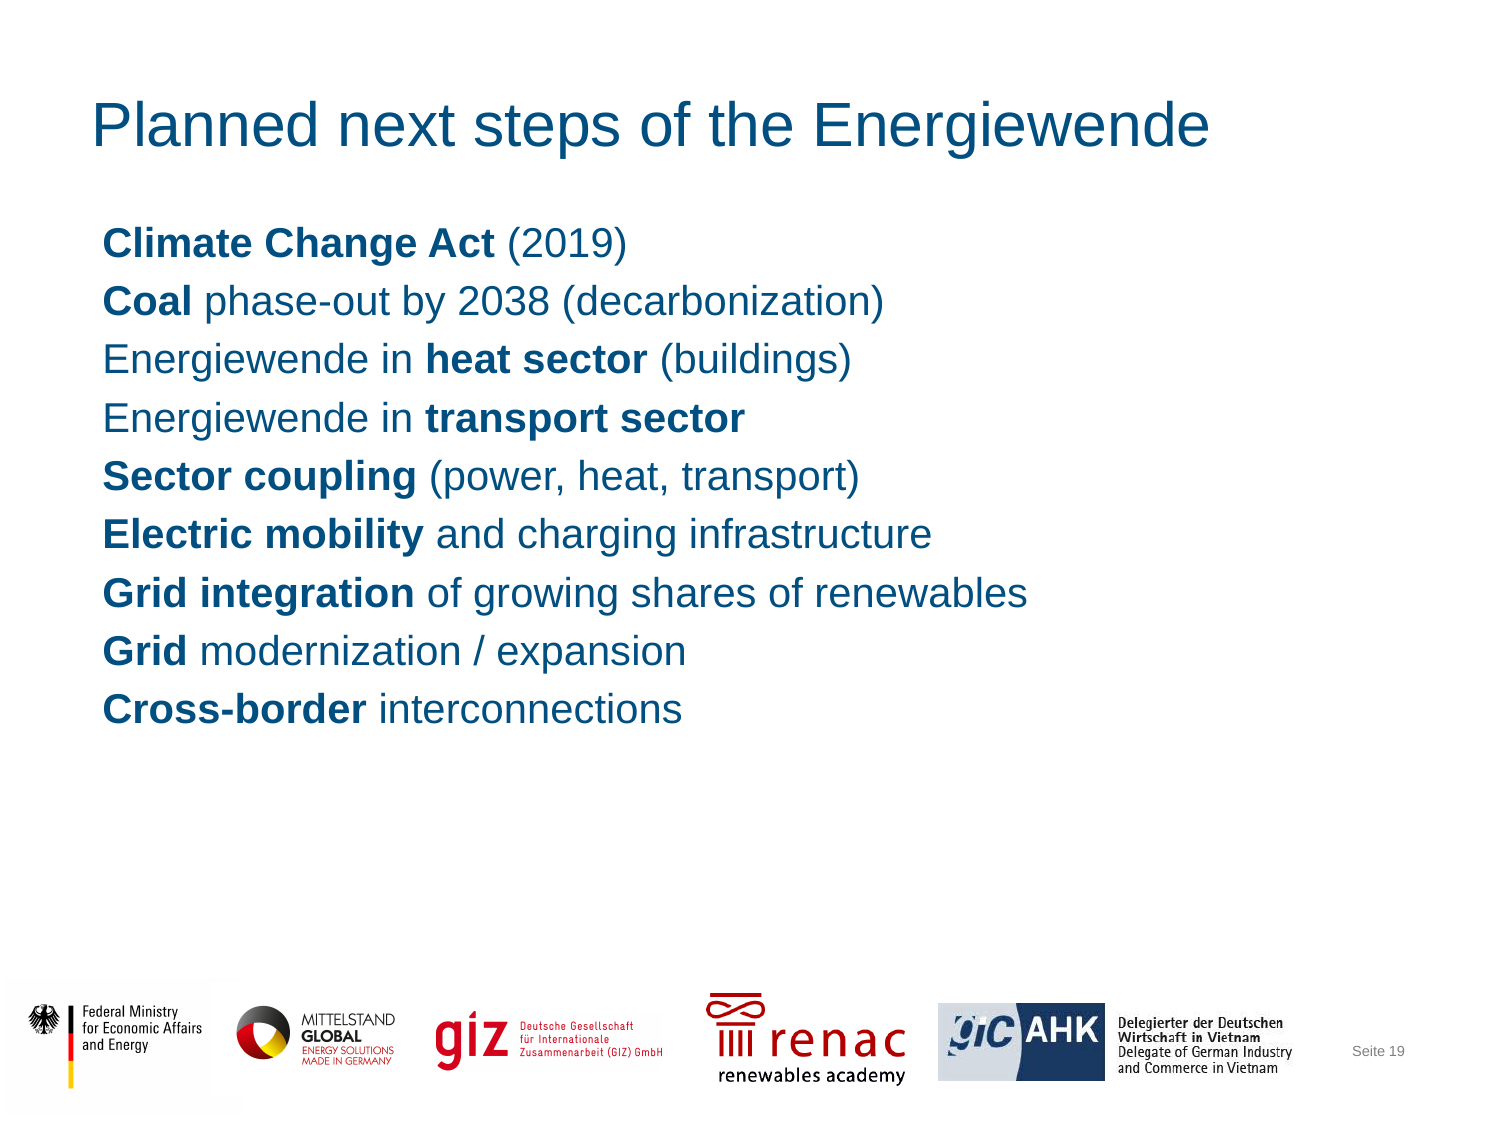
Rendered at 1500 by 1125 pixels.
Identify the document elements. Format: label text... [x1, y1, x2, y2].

title Planned next steps of the Energiewende [76, 78, 1400, 197]
text_box Seite 19 [1316, 1035, 1420, 1075]
picture [706, 993, 905, 1086]
picture [436, 1011, 662, 1071]
picture [938, 1003, 1304, 1081]
subtitle Climate Change Act (2019) Coal phase-out by 2038 (decarbonization) Energiewende in heat sector (buildings) Energiewende in transport sector Sector coupling (power, heat, transport) Electric mobility and charging infrastructure Grid integration of growing shares of renewables Grid modernization / expansion Cross-border interconnections [87, 208, 1428, 882]
picture [5, 978, 420, 1116]
